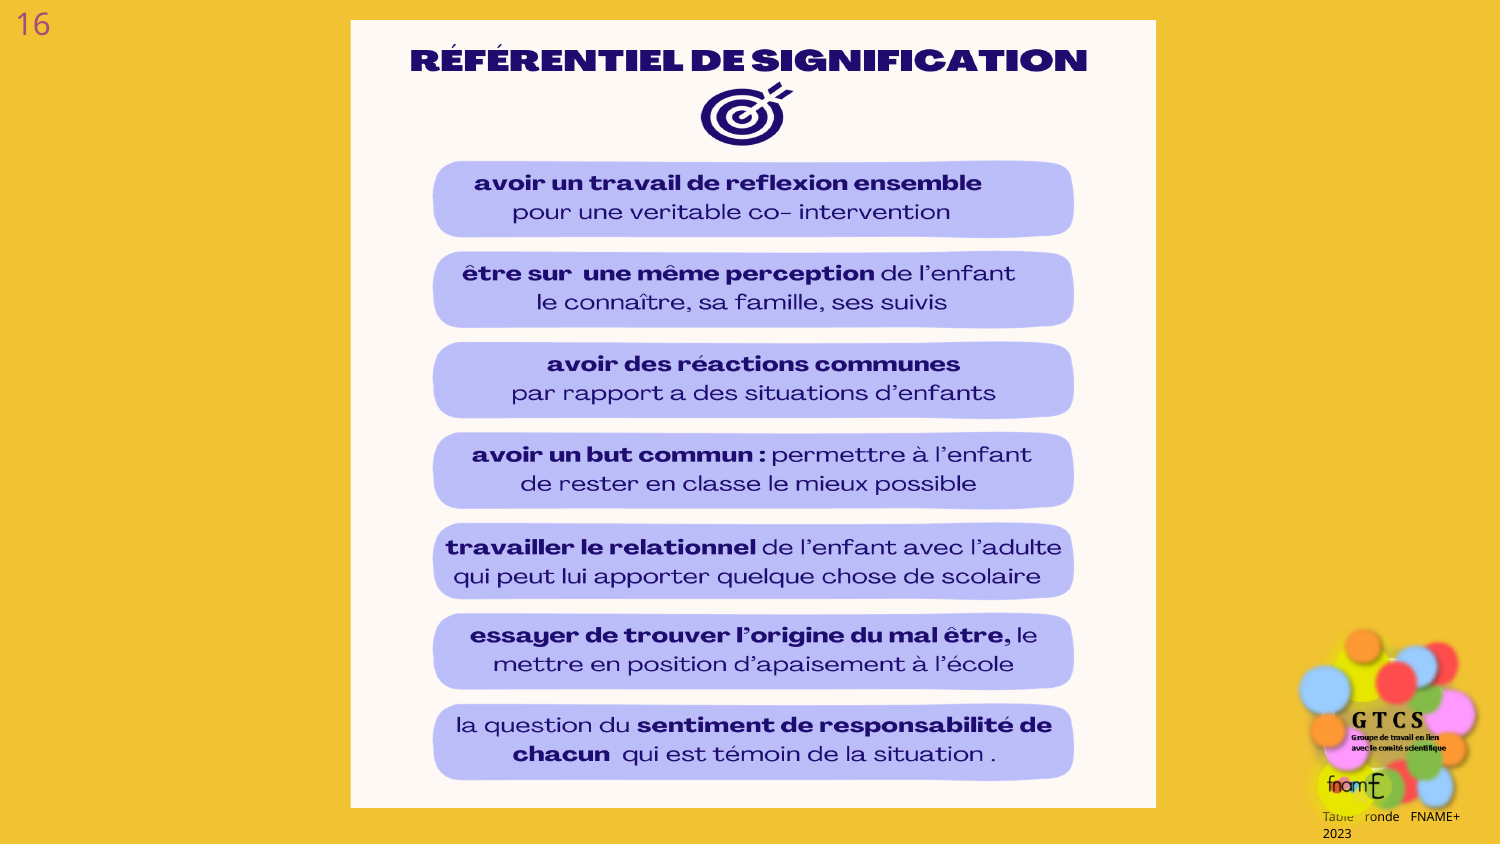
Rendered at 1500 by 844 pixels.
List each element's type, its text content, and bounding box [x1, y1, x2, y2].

picture [1293, 623, 1486, 832]
text_box 16 [0, 0, 137, 41]
text_box Table ronde FNAME+ 2023 [1307, 840, 1475, 844]
picture [350, 20, 1157, 822]
